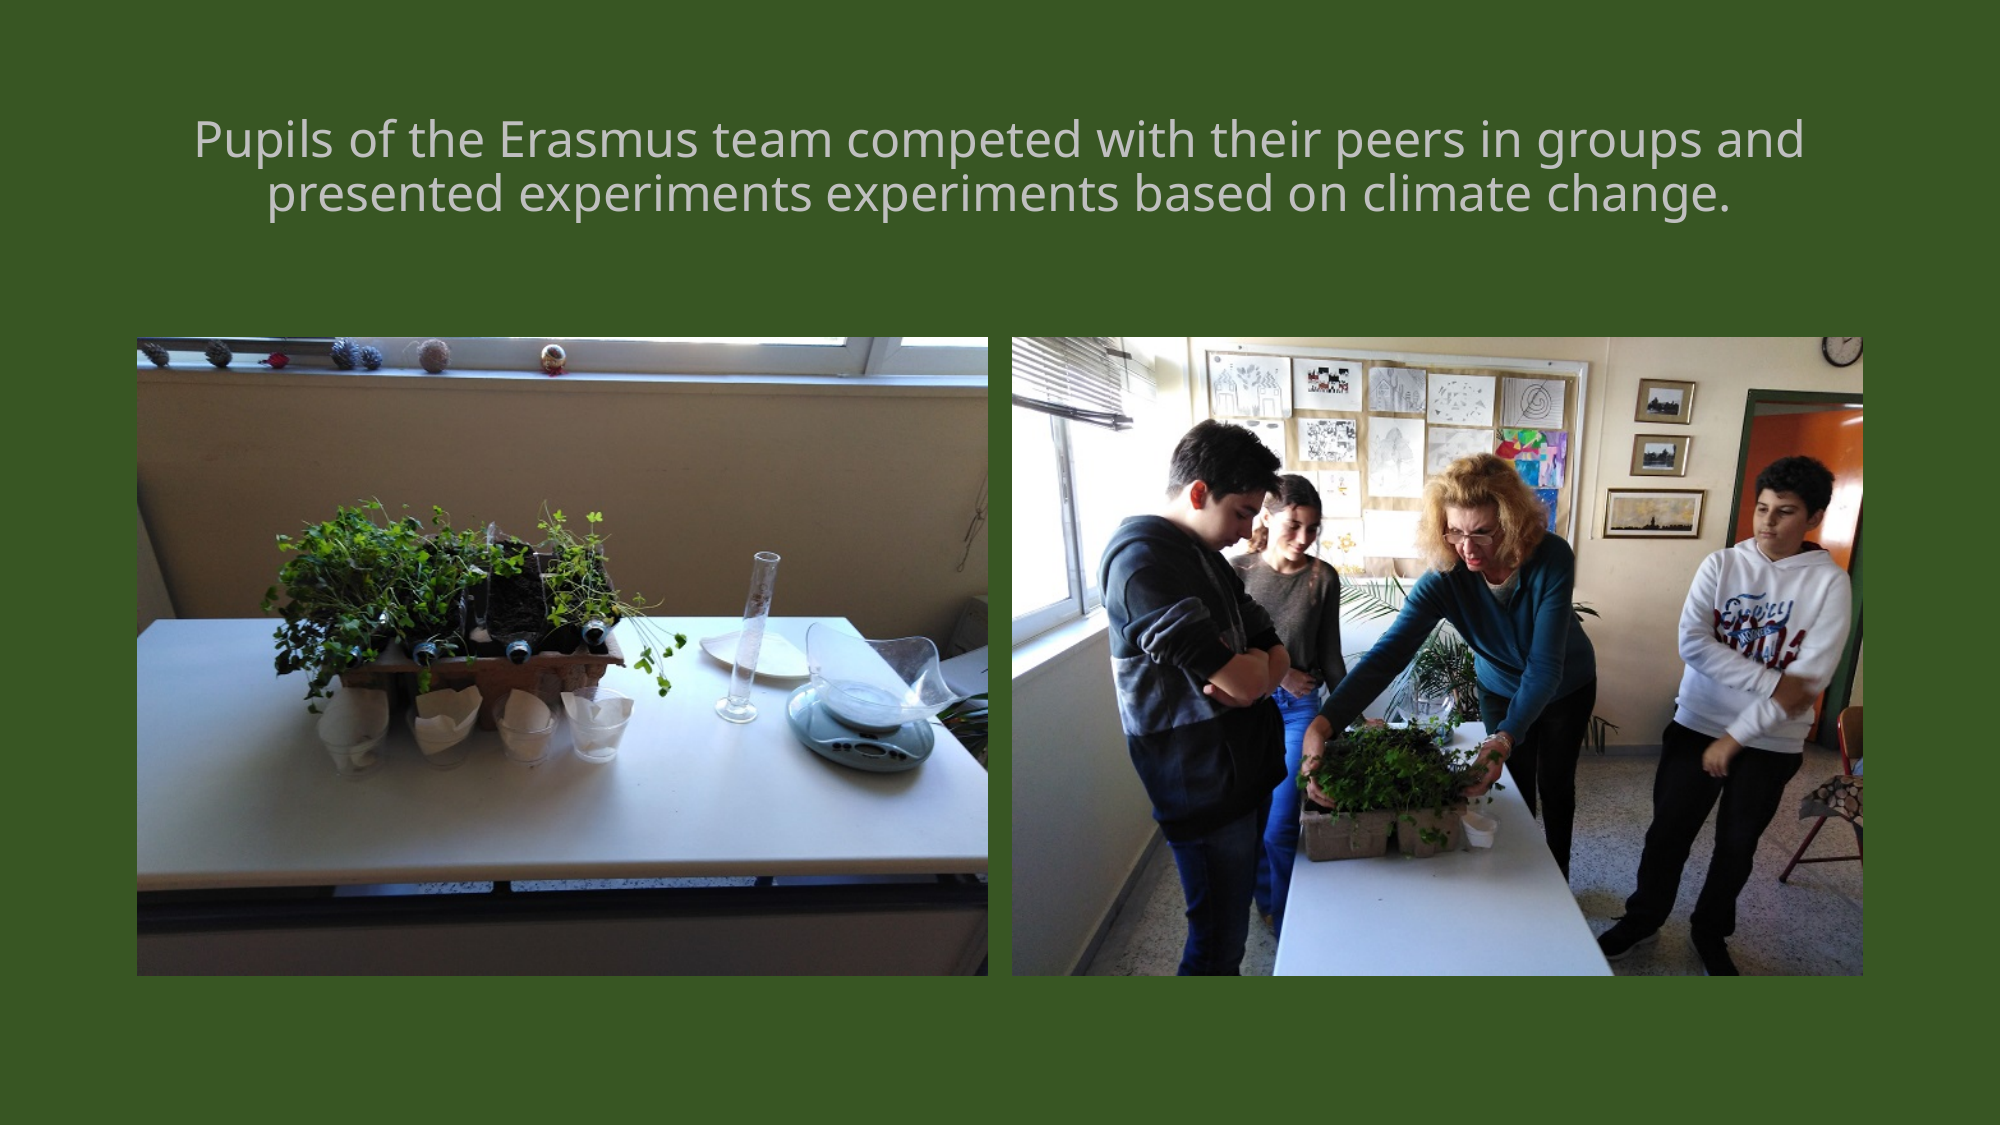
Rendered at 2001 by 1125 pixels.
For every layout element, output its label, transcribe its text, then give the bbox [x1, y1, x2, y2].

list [137, 337, 988, 976]
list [1012, 337, 1863, 976]
title Pupils of the Erasmus team competed with their peers in groups and presented experiments experiments based on climate change. [137, 59, 1863, 278]
